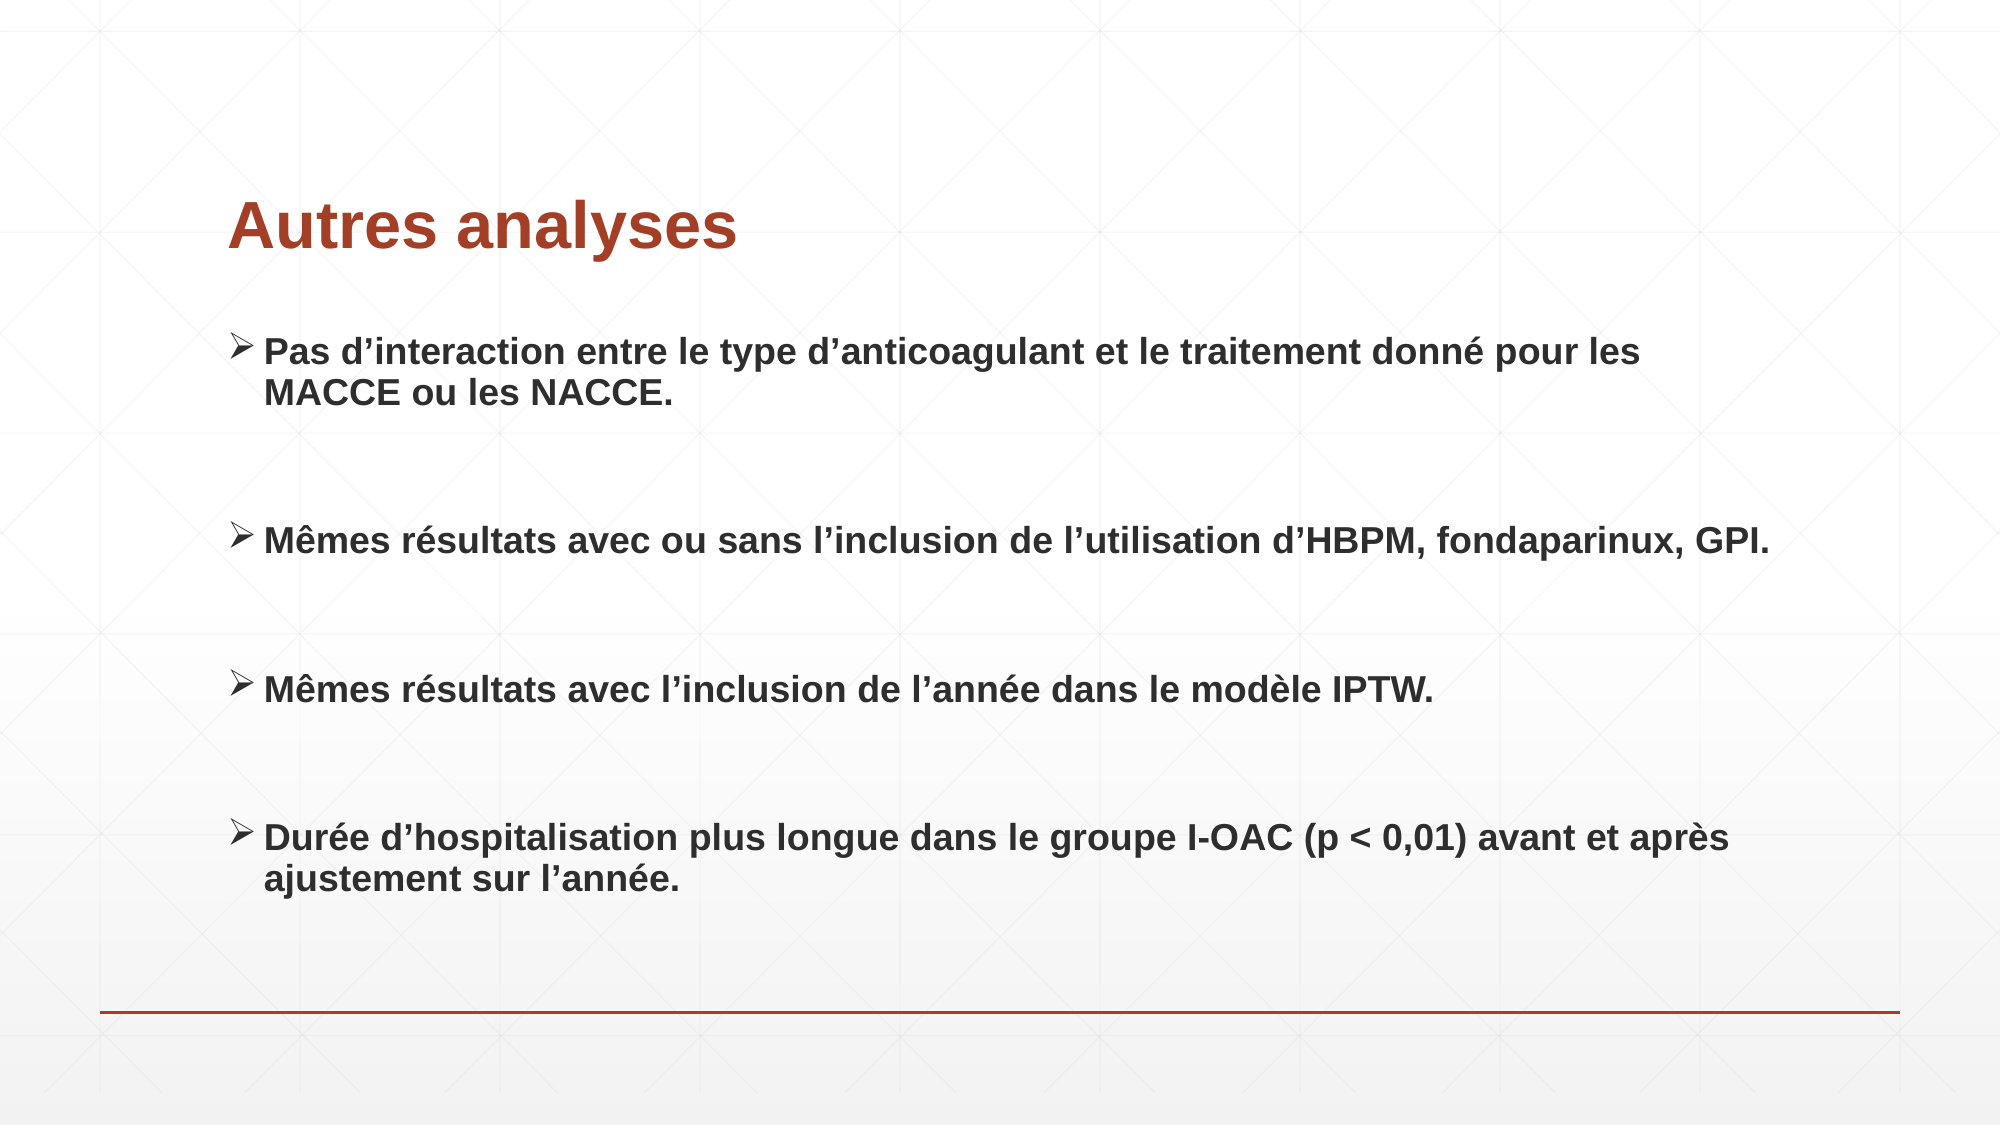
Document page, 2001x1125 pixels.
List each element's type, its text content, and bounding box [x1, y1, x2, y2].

list Pas d’interaction entre le type d’anticoagulant et le traitement donné pour les MACCE ou les NACCE. Mêmes résultats avec ou sans l’inclusion de l’utilisation d’HBPM, fondaparinux, GPI. Mêmes résultats avec l’inclusion de l’année dans le modèle IPTW. Durée d’hospitalisation plus longue dans le groupe I-OAC (p < 0,01) avant et après ajustement sur l’année. [212, 324, 1788, 950]
title Autres analyses [212, 82, 1788, 271]
